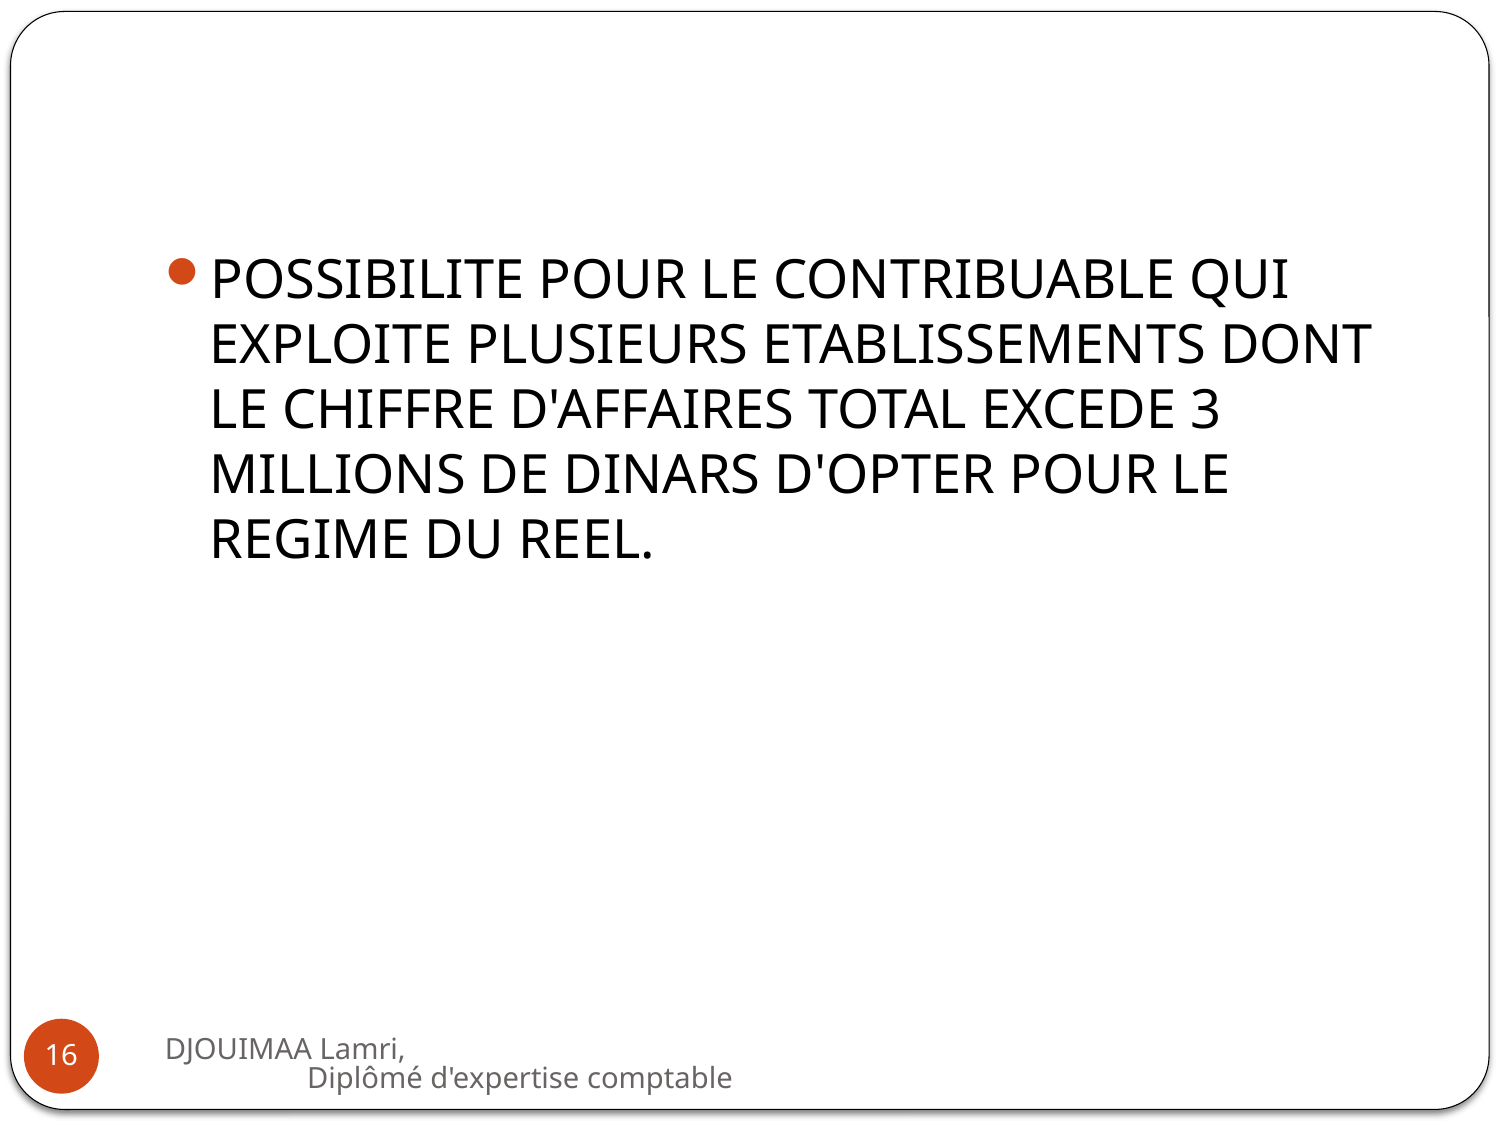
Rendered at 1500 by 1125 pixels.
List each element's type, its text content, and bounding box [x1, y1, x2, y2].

footer DJOUIMAA Lamri, Diplômé d'expertise comptable [150, 1012, 800, 1088]
list POSSIBILITE POUR LE CONTRIBUABLE QUI EXPLOITE PLUSIEURS ETABLISSEMENTS DONT LE CHIFFRE D'AFFAIRES TOTAL EXCEDE 3 MILLIONS DE DINARS D'OPTER POUR LE REGIME DU REEL. [150, 237, 1425, 988]
slide_number 16 [23, 1018, 99, 1094]
